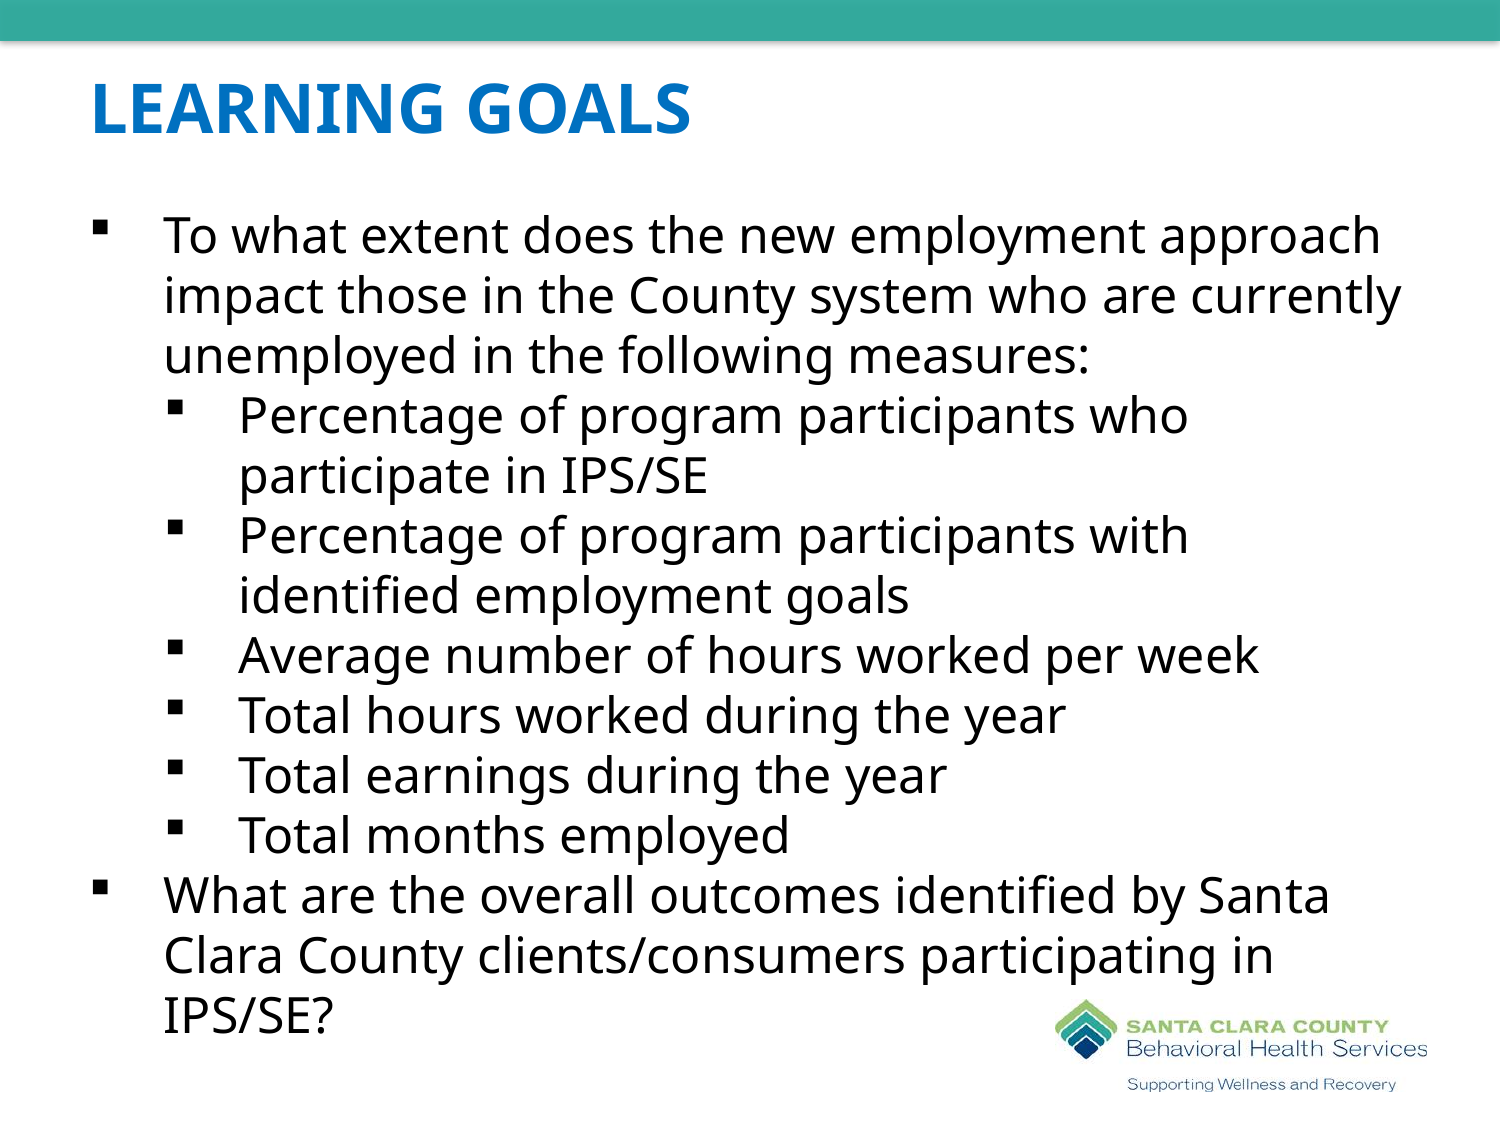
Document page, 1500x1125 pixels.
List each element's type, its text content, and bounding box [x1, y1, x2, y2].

text_box To what extent does the new employment approach impact those in the County system who are currently unemployed in the following measures: Percentage of program participants who participate in IPS/SE Percentage of program participants with identified employment goals Average number of hours worked per week Total hours worked during the year Total earnings during the year Total months employed What are the overall outcomes identified by Santa Clara County clients/consumers participating in IPS/SE? [74, 196, 1442, 1060]
title Learning Goals [74, 57, 1487, 236]
picture [1055, 1060, 1427, 1092]
